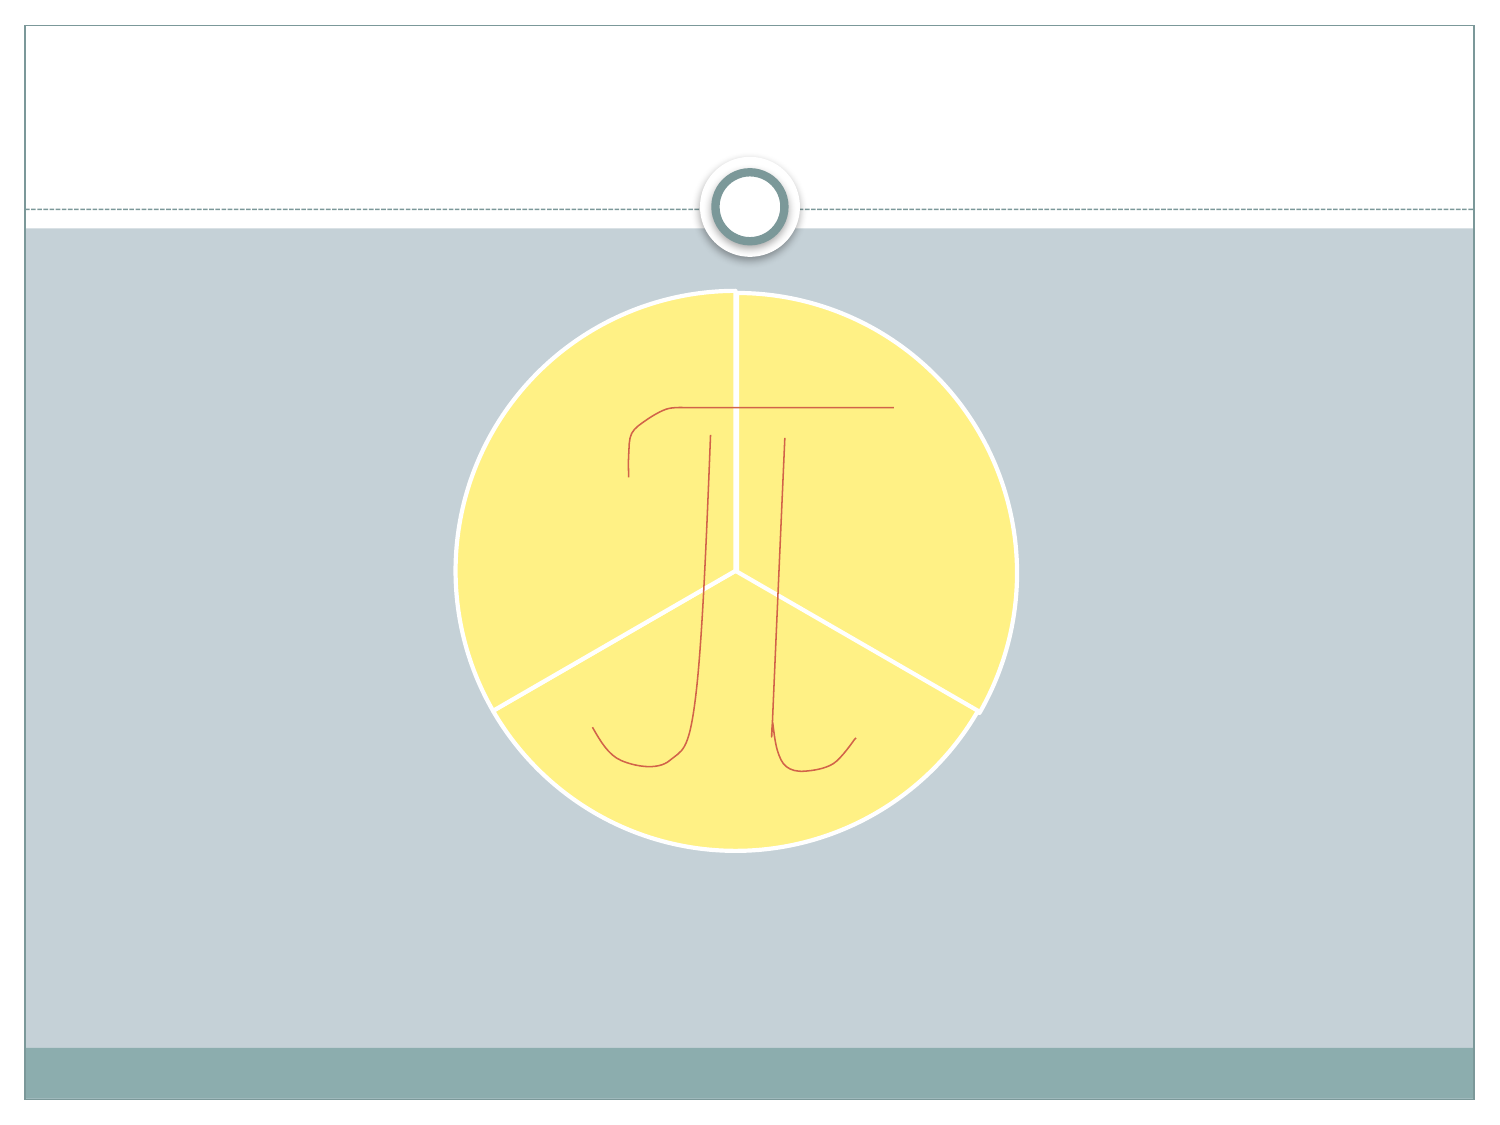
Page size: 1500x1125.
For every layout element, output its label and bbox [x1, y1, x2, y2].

text_box [249, 228, 1251, 897]
